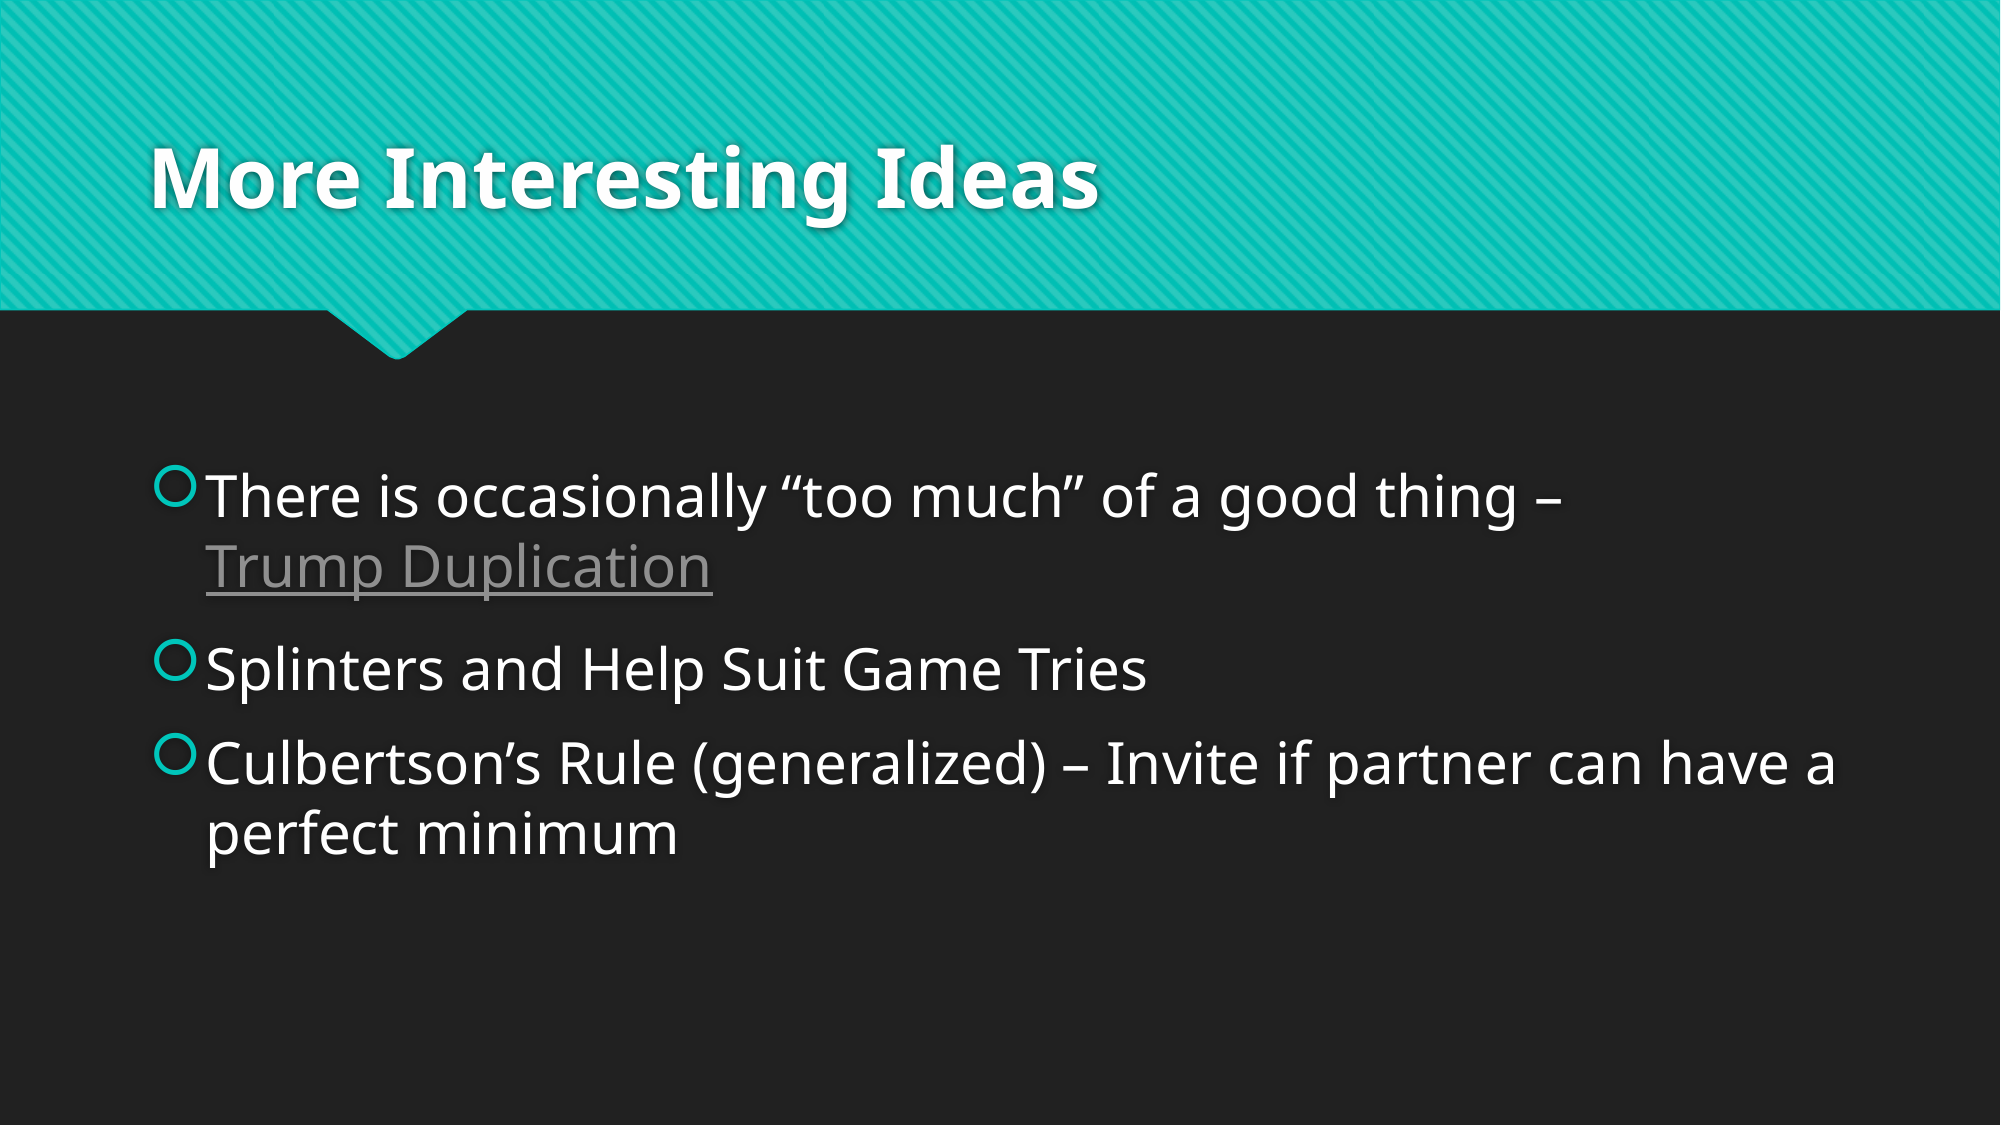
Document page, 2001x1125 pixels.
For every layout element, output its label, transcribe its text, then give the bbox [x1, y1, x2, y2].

list There is occasionally “too much” of a good thing – Trump Duplication Splinters and Help Suit Game Tries Culbertson’s Rule (generalized) – Invite if partner can have a perfect minimum [134, 364, 1866, 962]
title More Interesting Ideas [132, 73, 1868, 233]
